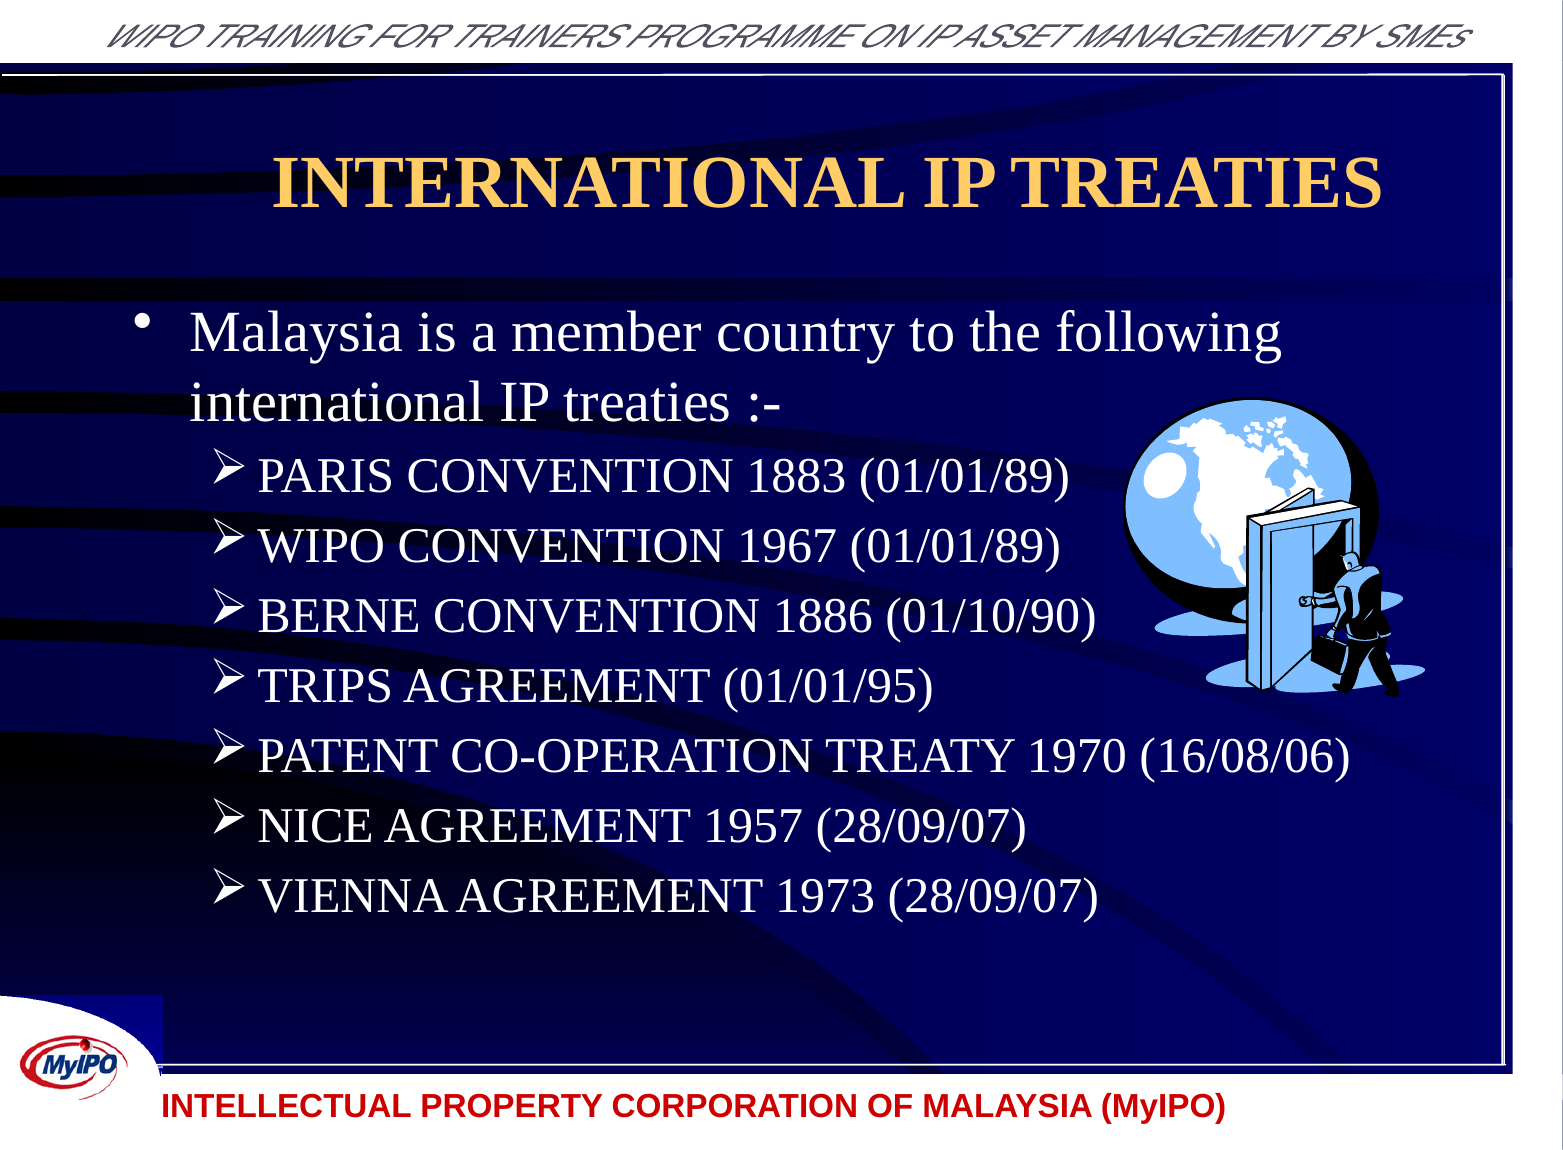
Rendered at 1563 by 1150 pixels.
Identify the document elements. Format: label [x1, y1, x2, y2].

picture [1109, 387, 1426, 698]
text_box [0, 0, 1563, 1150]
